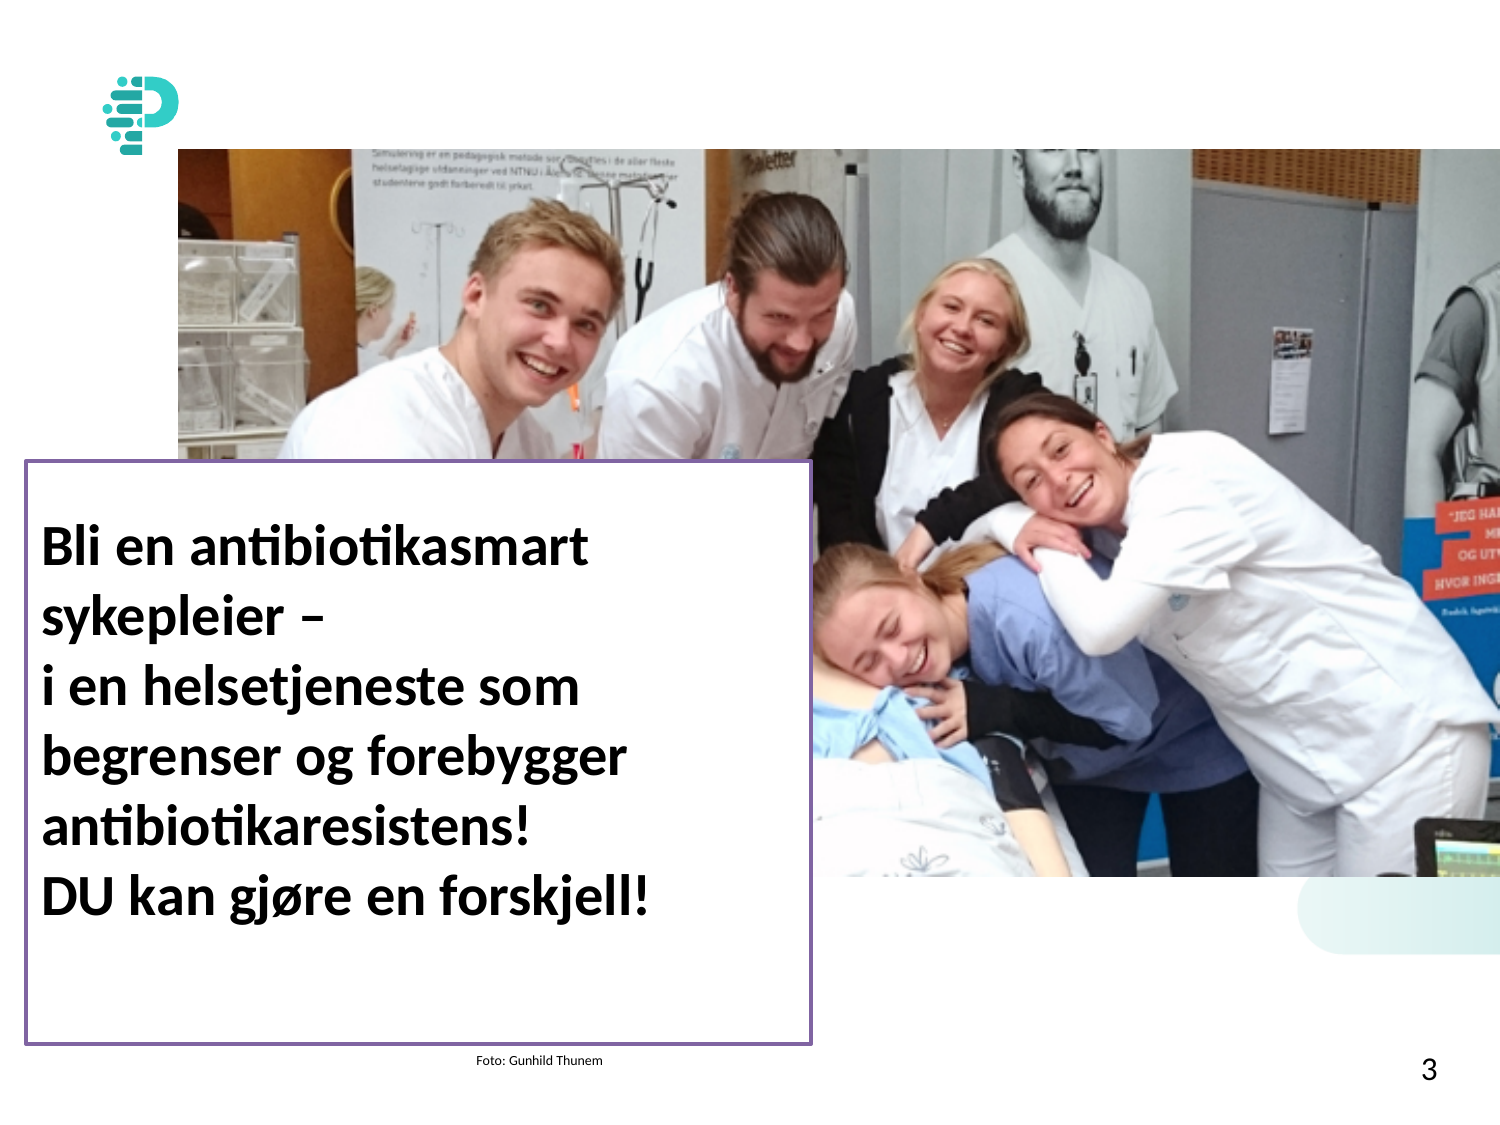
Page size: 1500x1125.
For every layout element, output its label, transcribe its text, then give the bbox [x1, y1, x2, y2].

text_box Foto: Gunhild Thunem [461, 1043, 636, 1076]
slide_number 3 [1350, 1008, 1500, 1125]
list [178, 149, 1500, 877]
title Bli en antibiotikasmart sykepleier – i en helsetjeneste som begrenser og forebygger antibiotikaresistens! DU kan gjøre en forskjell! [24, 459, 813, 1046]
